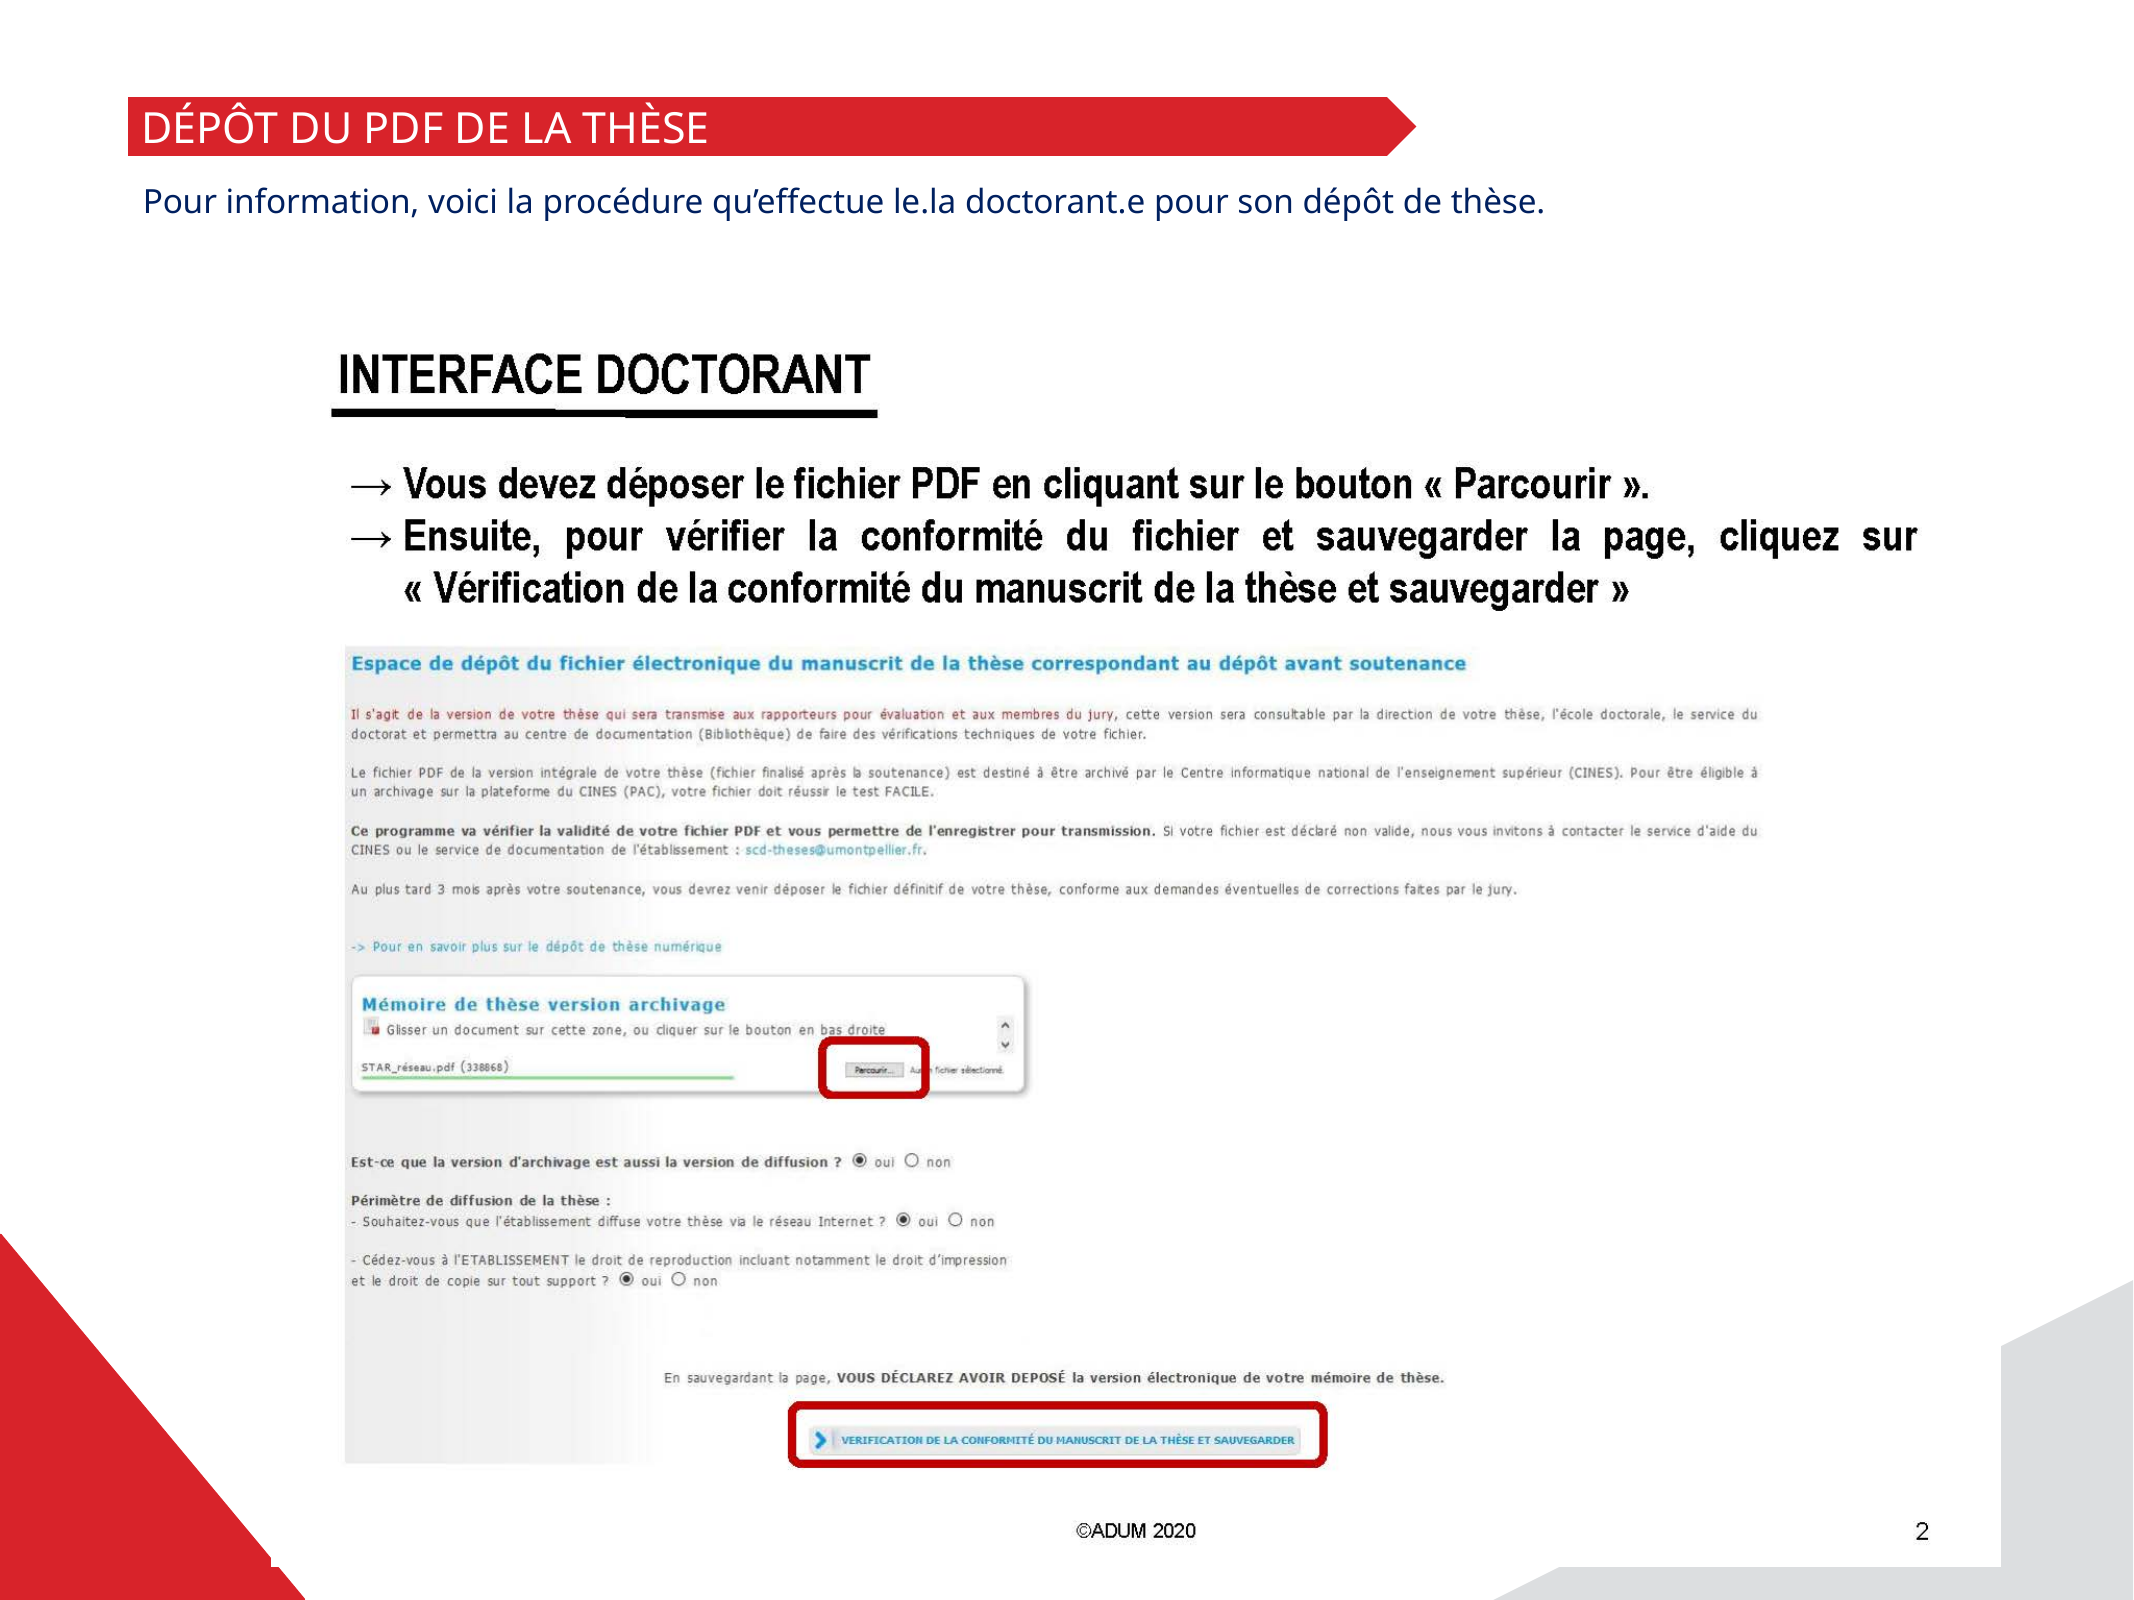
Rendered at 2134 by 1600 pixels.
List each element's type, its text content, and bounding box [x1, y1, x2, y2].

text_box DÉPÔT DU PDF DE LA THÈSE [126, 95, 1419, 158]
picture [271, 269, 2001, 1567]
text_box Pour information, voici la procédure qu’effectue le.la doctorant.e pour son dépôt de thèse. [128, 172, 1916, 228]
